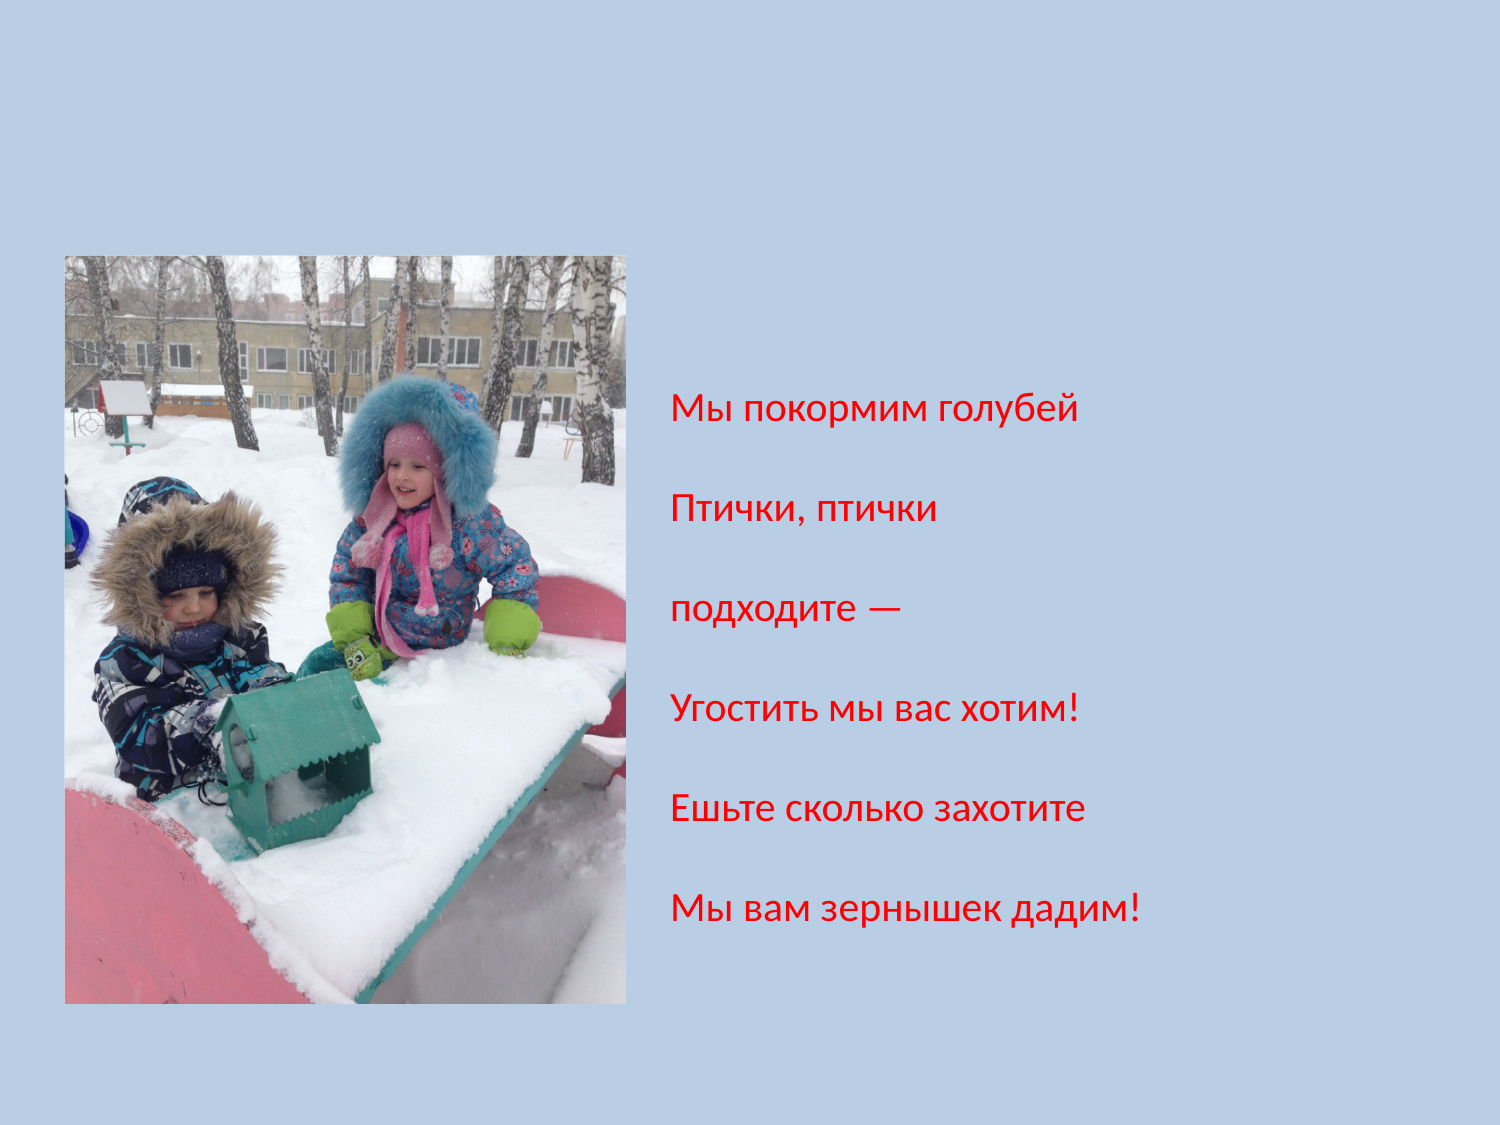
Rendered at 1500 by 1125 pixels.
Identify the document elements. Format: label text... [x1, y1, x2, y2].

picture [0, 256, 720, 1003]
text_box Мы покормим голубей Птички, птички подходите — Угостить мы вас хотим! Ешьте сколько захотите Мы вам зернышек дадим! [655, 371, 1406, 937]
